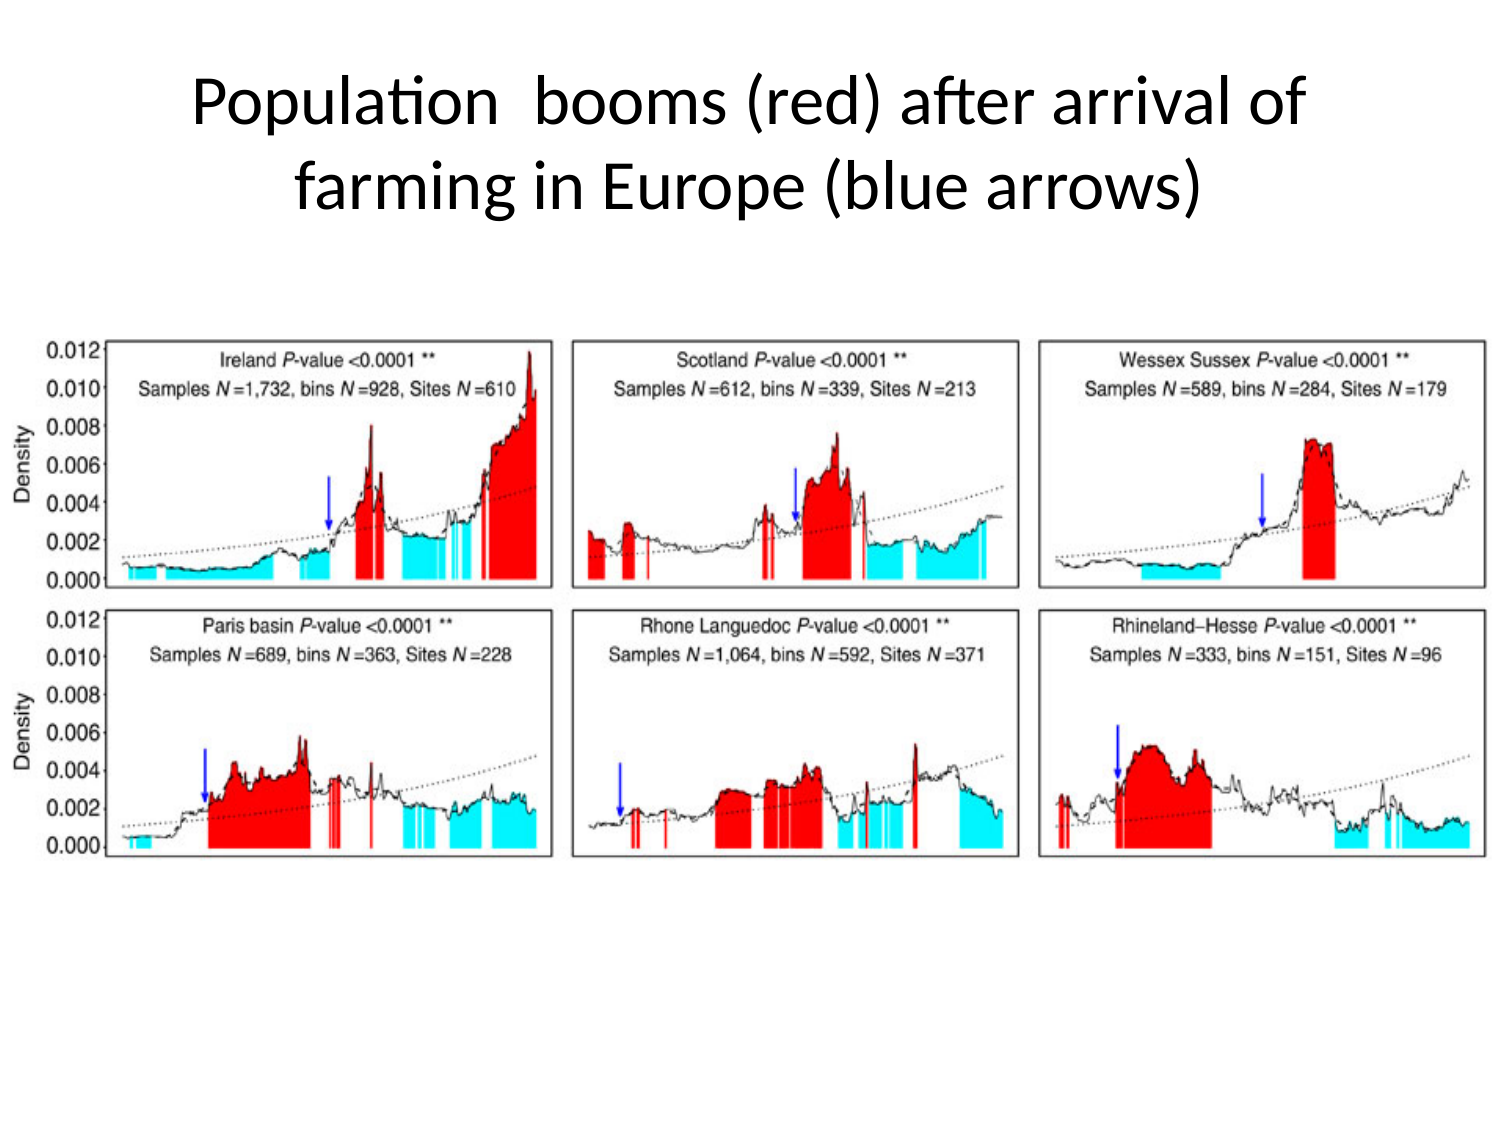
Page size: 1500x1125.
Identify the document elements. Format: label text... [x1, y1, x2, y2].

title Population booms (red) after arrival of farming in Europe (blue arrows) [75, 45, 1425, 233]
picture [11, 337, 1495, 870]
